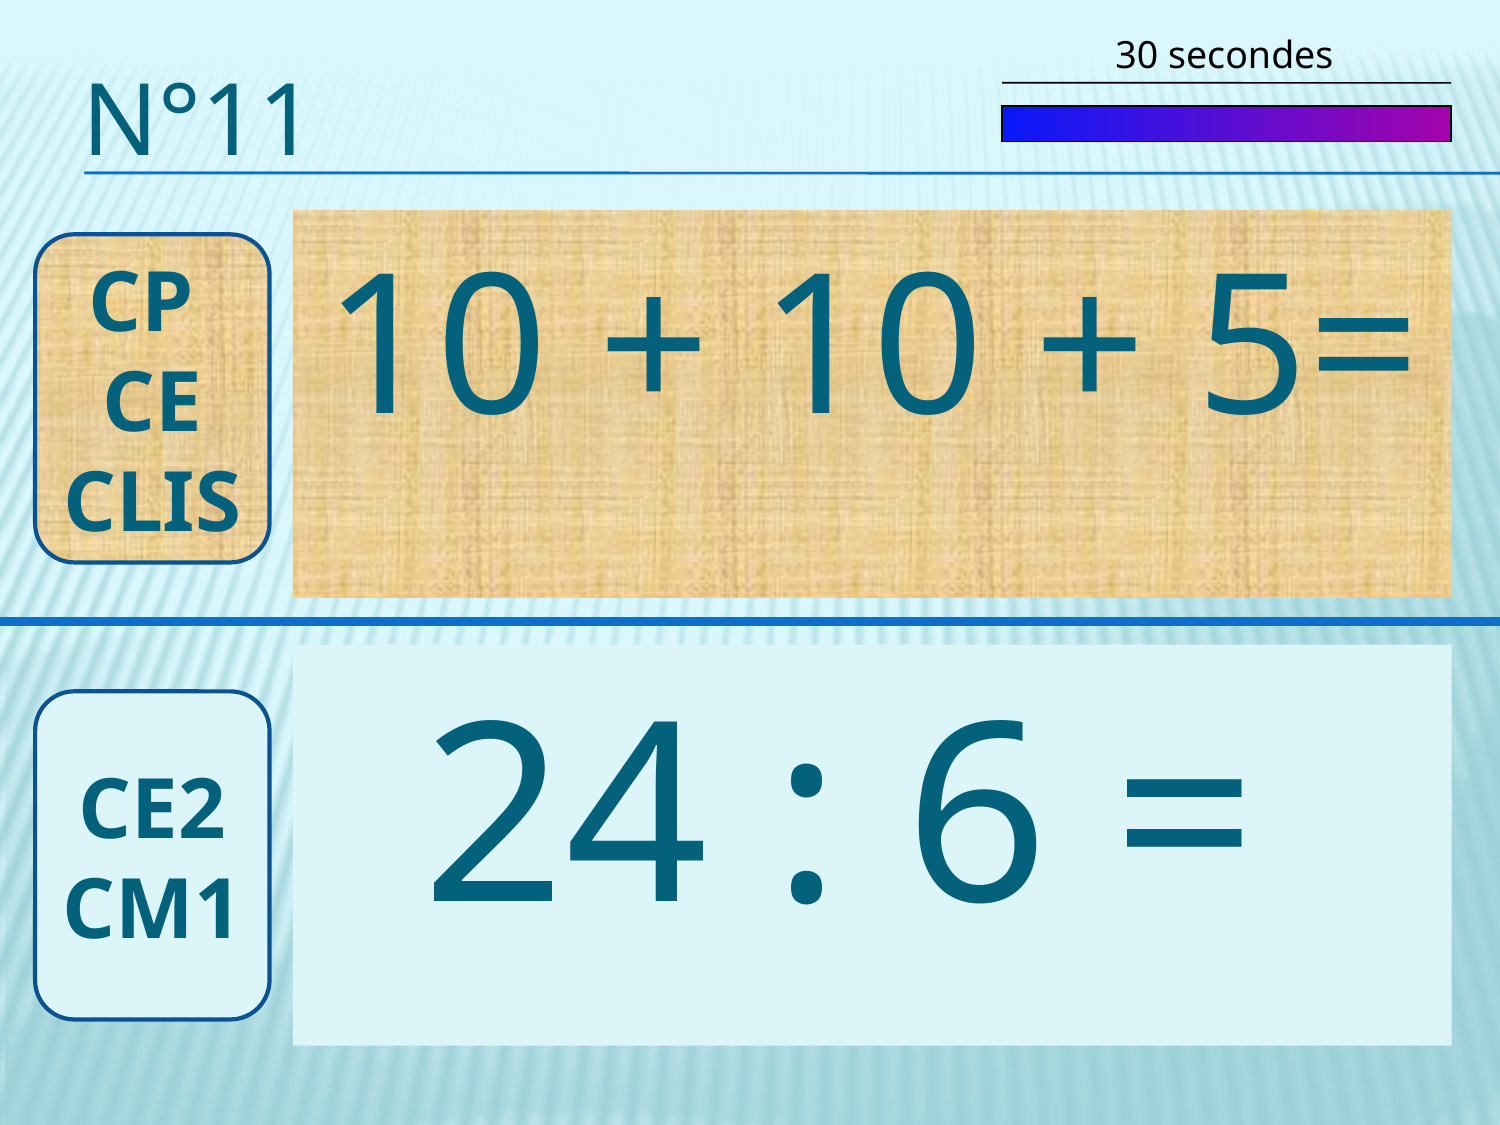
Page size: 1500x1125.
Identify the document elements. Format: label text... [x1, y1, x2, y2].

title n°11 [46, 46, 352, 185]
text_box CP CE CLIS [32, 232, 272, 565]
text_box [1001, 23, 1452, 85]
text_box [1002, 106, 1452, 142]
text_box CE2 CM1 [32, 689, 272, 1022]
list 10 + 10 + 5= [292, 210, 1452, 598]
text_box 24 : 6 = [292, 644, 1452, 1046]
